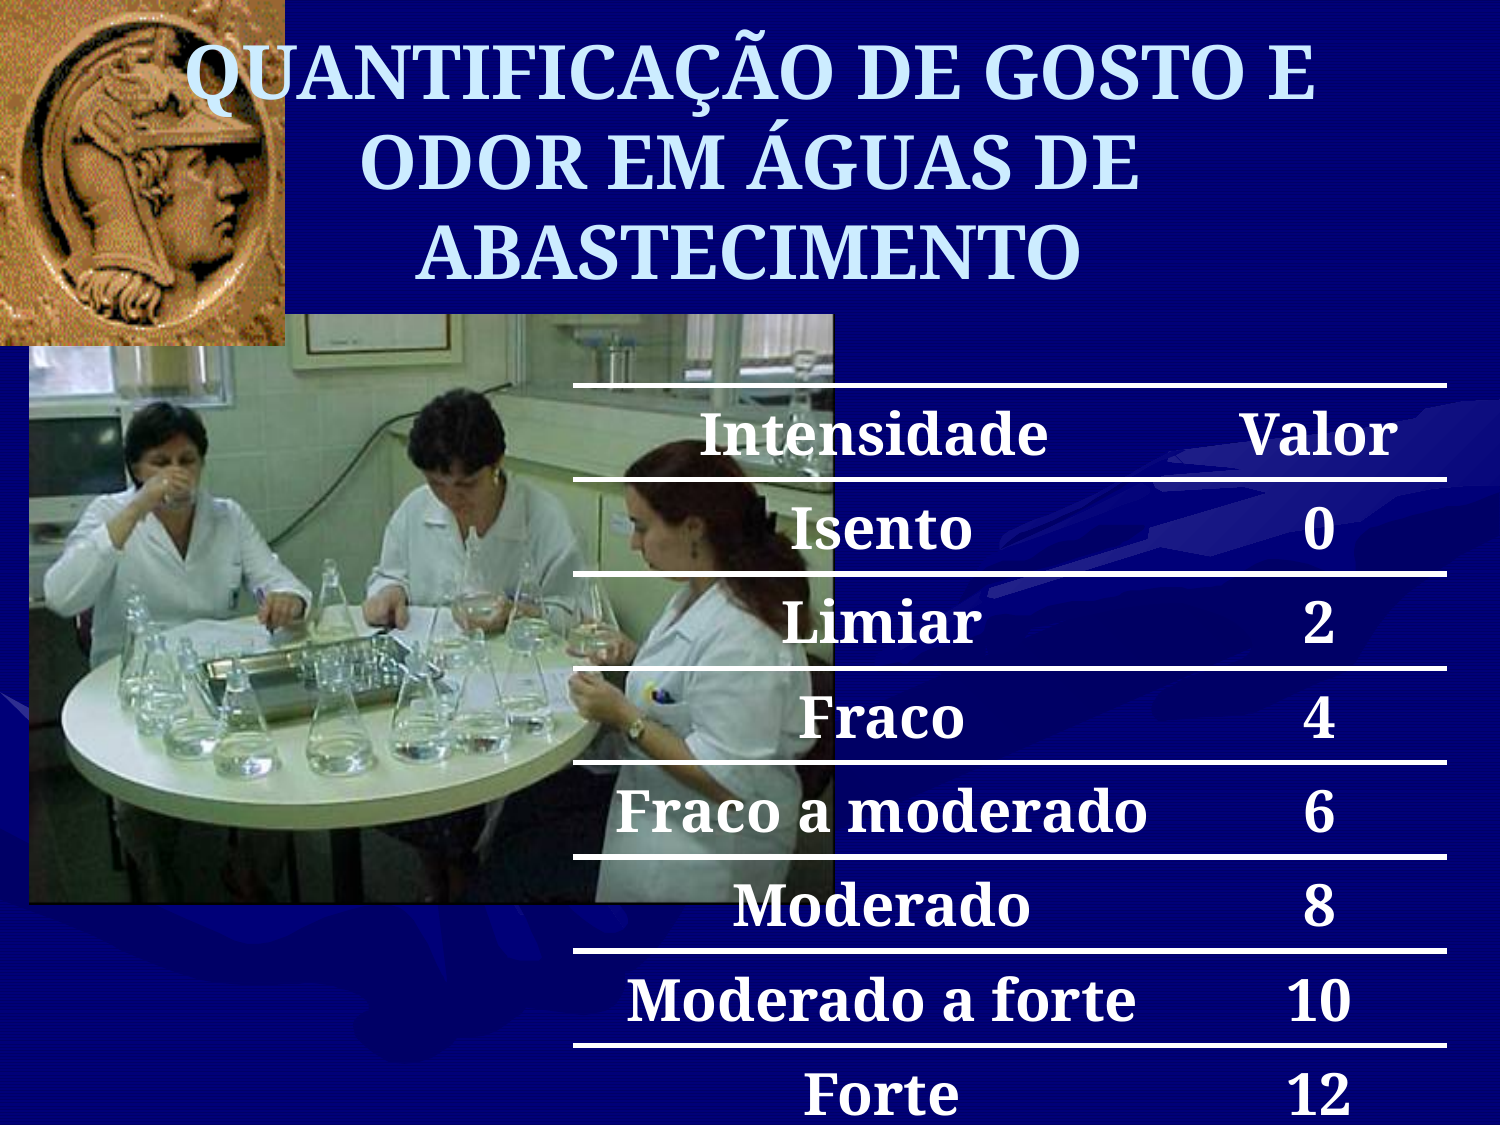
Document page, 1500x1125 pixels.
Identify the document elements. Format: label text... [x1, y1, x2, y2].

title QUANTIFICAÇÃO DE GOSTO E ODOR EM ÁGUAS DE ABASTECIMENTO [288, 66, 1425, 254]
table_cell 12 [1192, 1048, 1447, 1125]
table_cell Moderado a forte [573, 954, 1192, 1043]
table_cell 0 [1192, 482, 1447, 571]
table_cell Forte [573, 1048, 1192, 1125]
table_header Intensidade [835, 388, 1192, 477]
table_cell Isento [835, 482, 1192, 571]
picture [0, 0, 288, 350]
table_header Valor [1192, 388, 1447, 477]
table_cell Fraco a moderado [835, 765, 1192, 854]
table_cell Limiar [835, 577, 1192, 666]
table_cell 6 [1192, 765, 1447, 854]
table_cell 8 [1192, 860, 1447, 948]
table_cell Fraco [835, 671, 1192, 760]
table_cell 2 [1192, 577, 1447, 666]
table_cell 10 [1192, 954, 1447, 1043]
table_cell Moderado [573, 860, 1192, 948]
table_cell 4 [1192, 671, 1447, 760]
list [29, 314, 835, 905]
